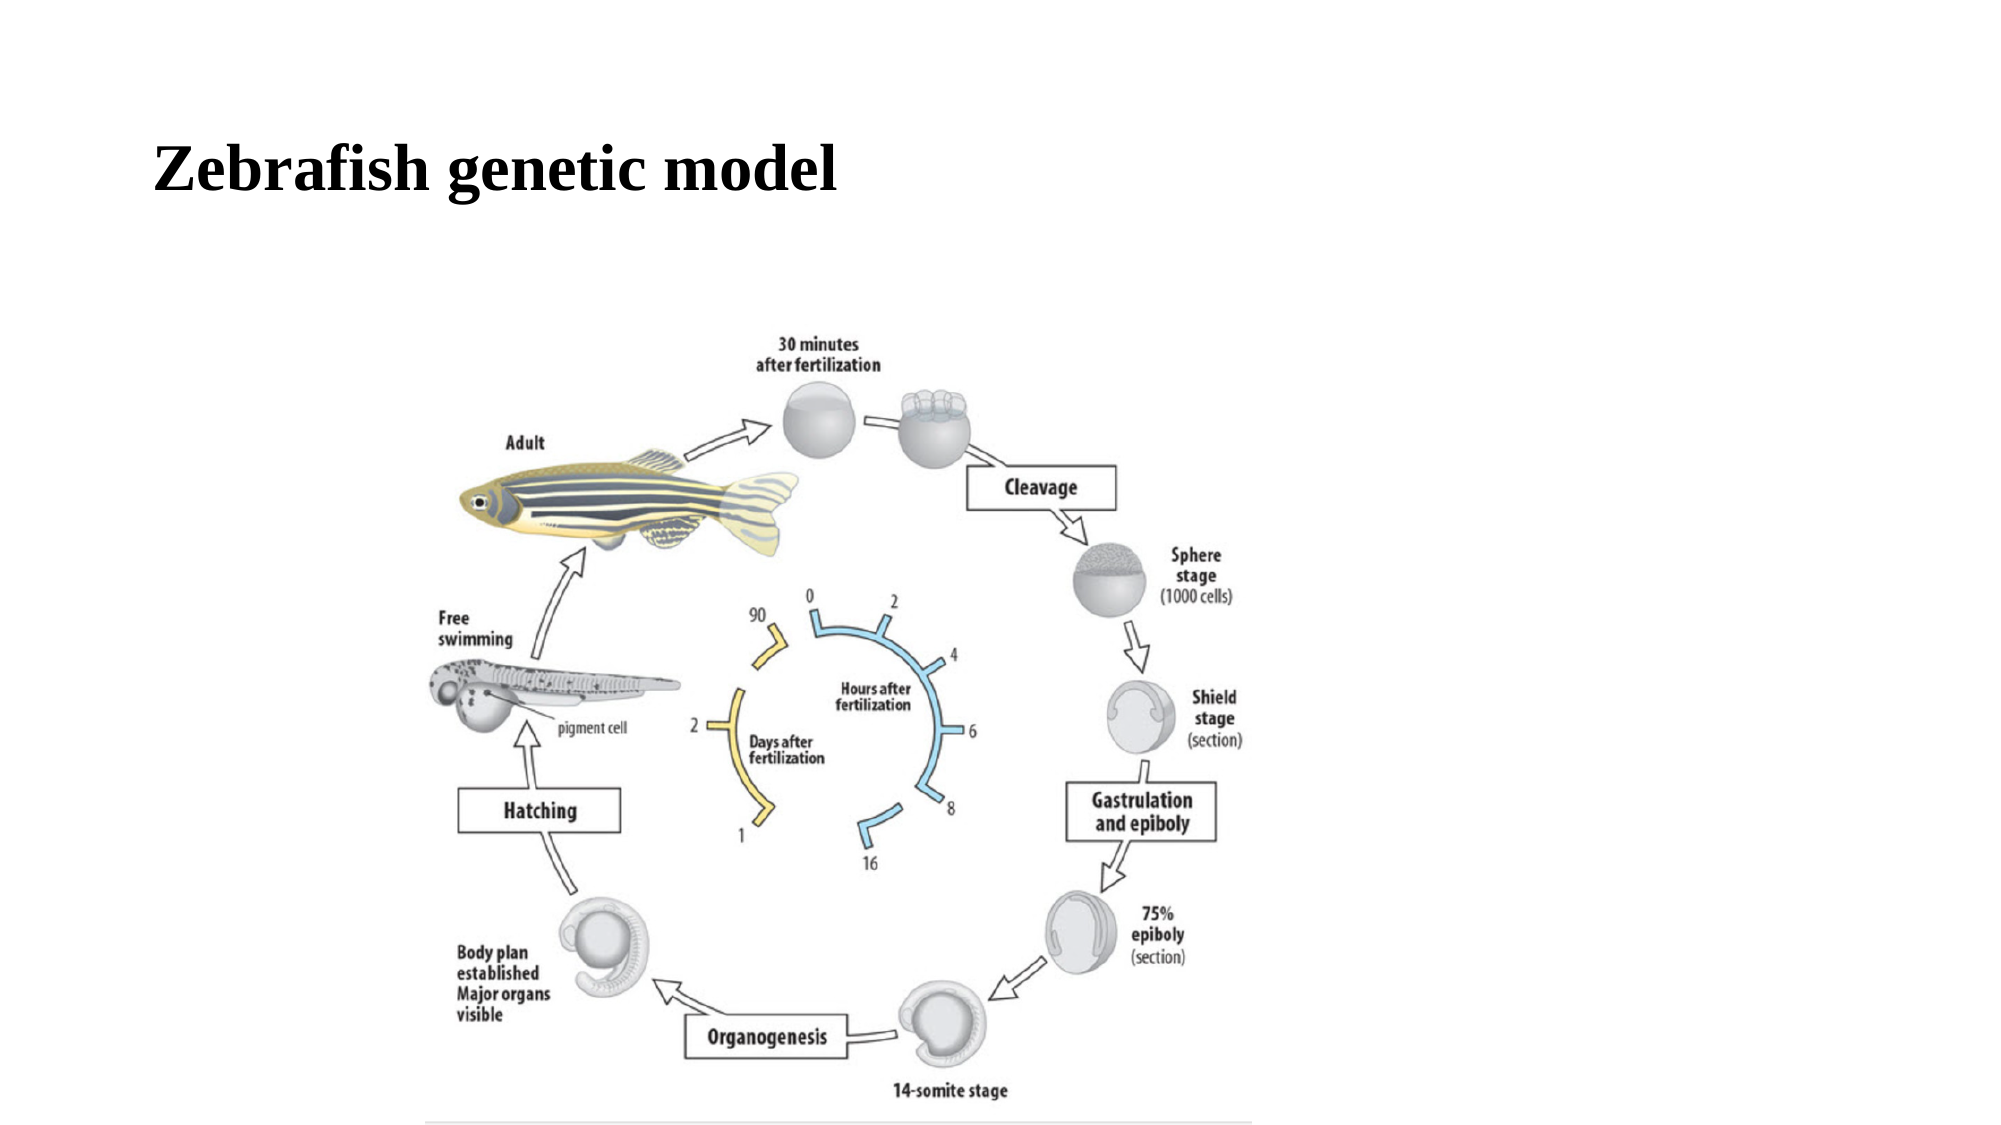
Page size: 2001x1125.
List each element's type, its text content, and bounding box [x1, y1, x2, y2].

picture [425, 316, 1252, 1125]
title Zebrafish genetic model [137, 59, 1863, 278]
